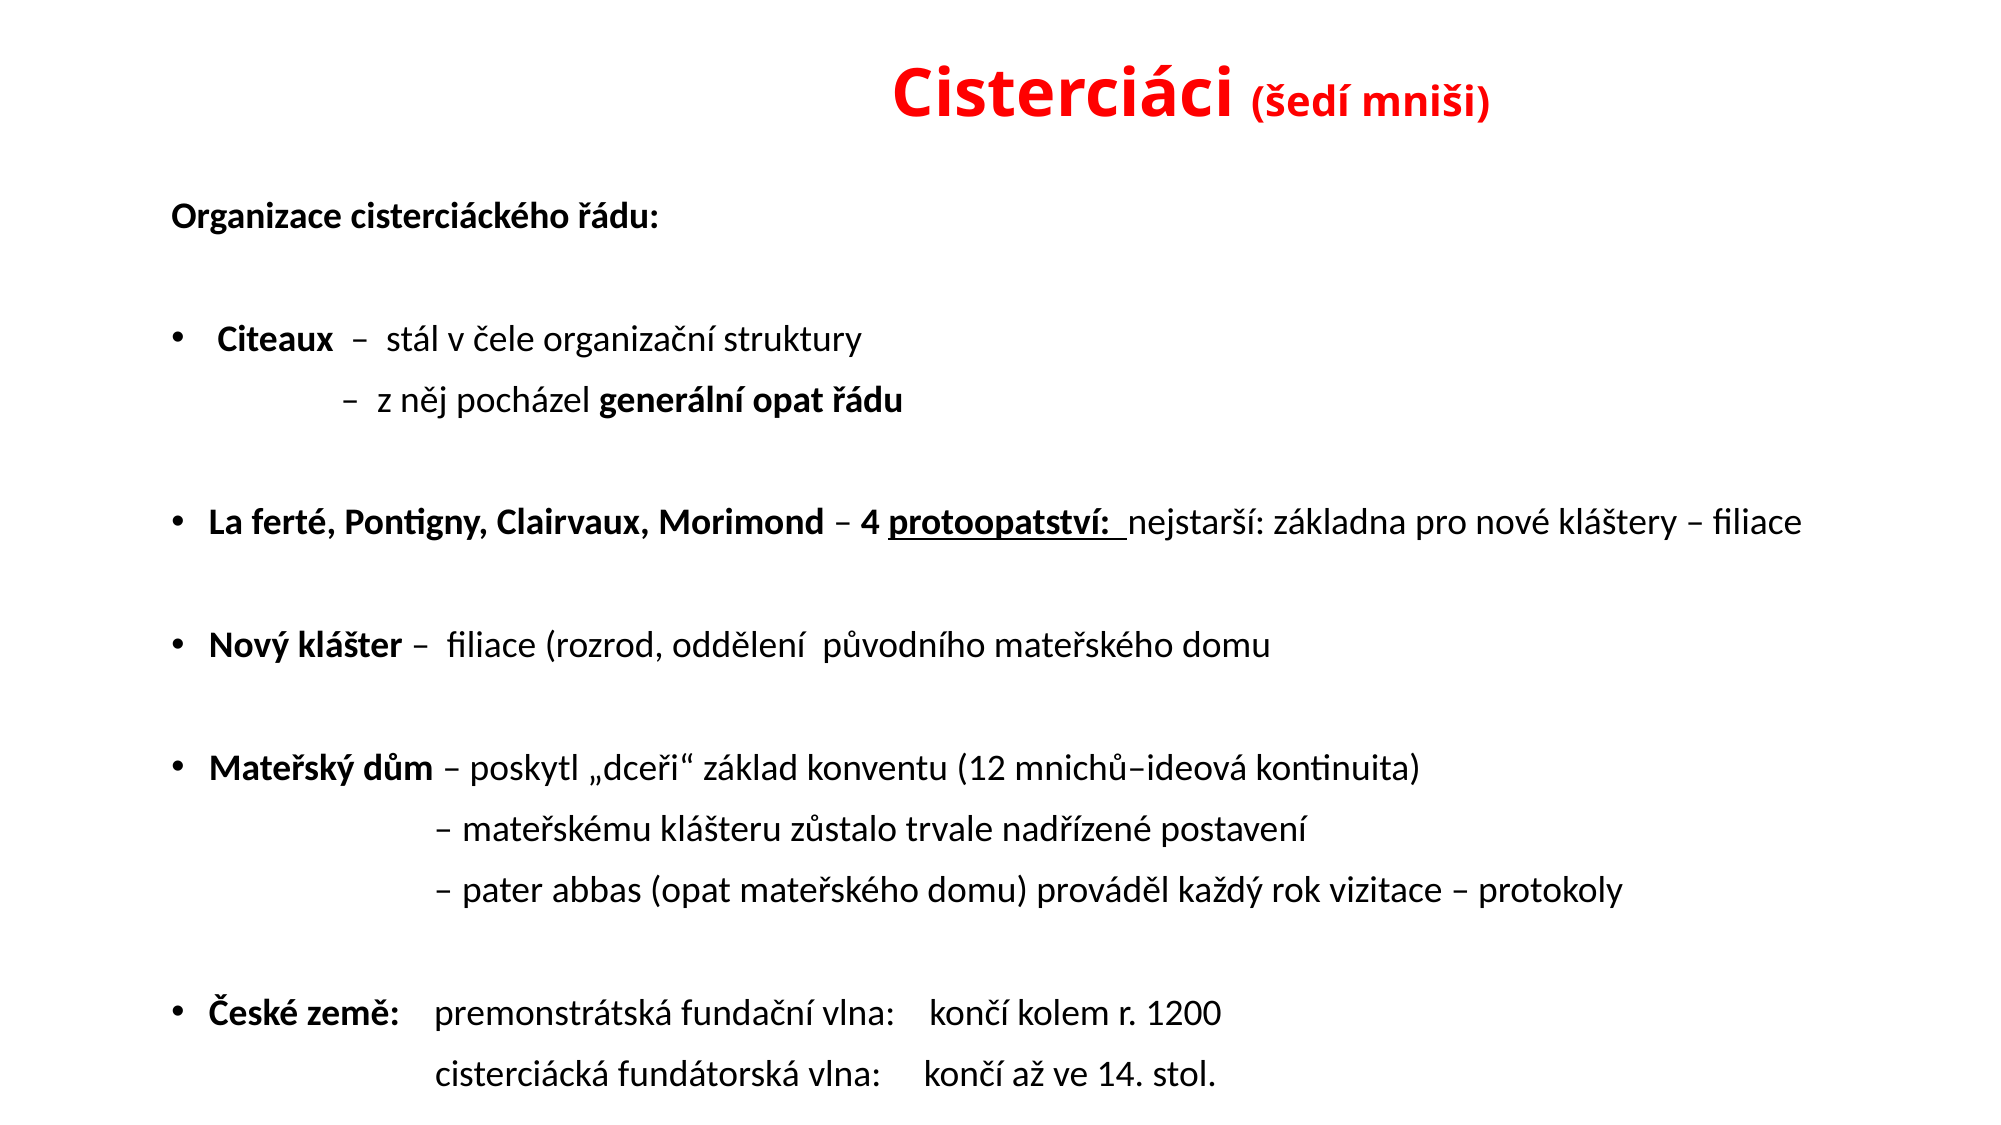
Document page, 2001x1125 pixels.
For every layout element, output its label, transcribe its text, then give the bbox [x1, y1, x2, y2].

list Organizace cisterciáckého řádu: Citeaux – stál v čele organizační struktury – z něj pocházel generální opat řádu La ferté, Pontigny, Clairvaux, Morimond – 4 protoopatství: nejstarší: základna pro nové kláštery – filiace Nový klášter – filiace (rozrod, oddělení původního mateřského domu Mateřský dům – poskytl „dceři“ základ konventu (12 mnichů–ideová kontinuita) – mateřskému klášteru zůstalo trvale nadřízené postavení – pater abbas (opat mateřského domu) prováděl každý rok vizitace – protokoly České země: premonstrátská fundační vlna: končí kolem r. 1200 cisterciácká fundátorská vlna: končí až ve 14. stol. [156, 188, 2000, 1113]
title Cisterciáci (šedí mniši) [324, 1, 1675, 188]
